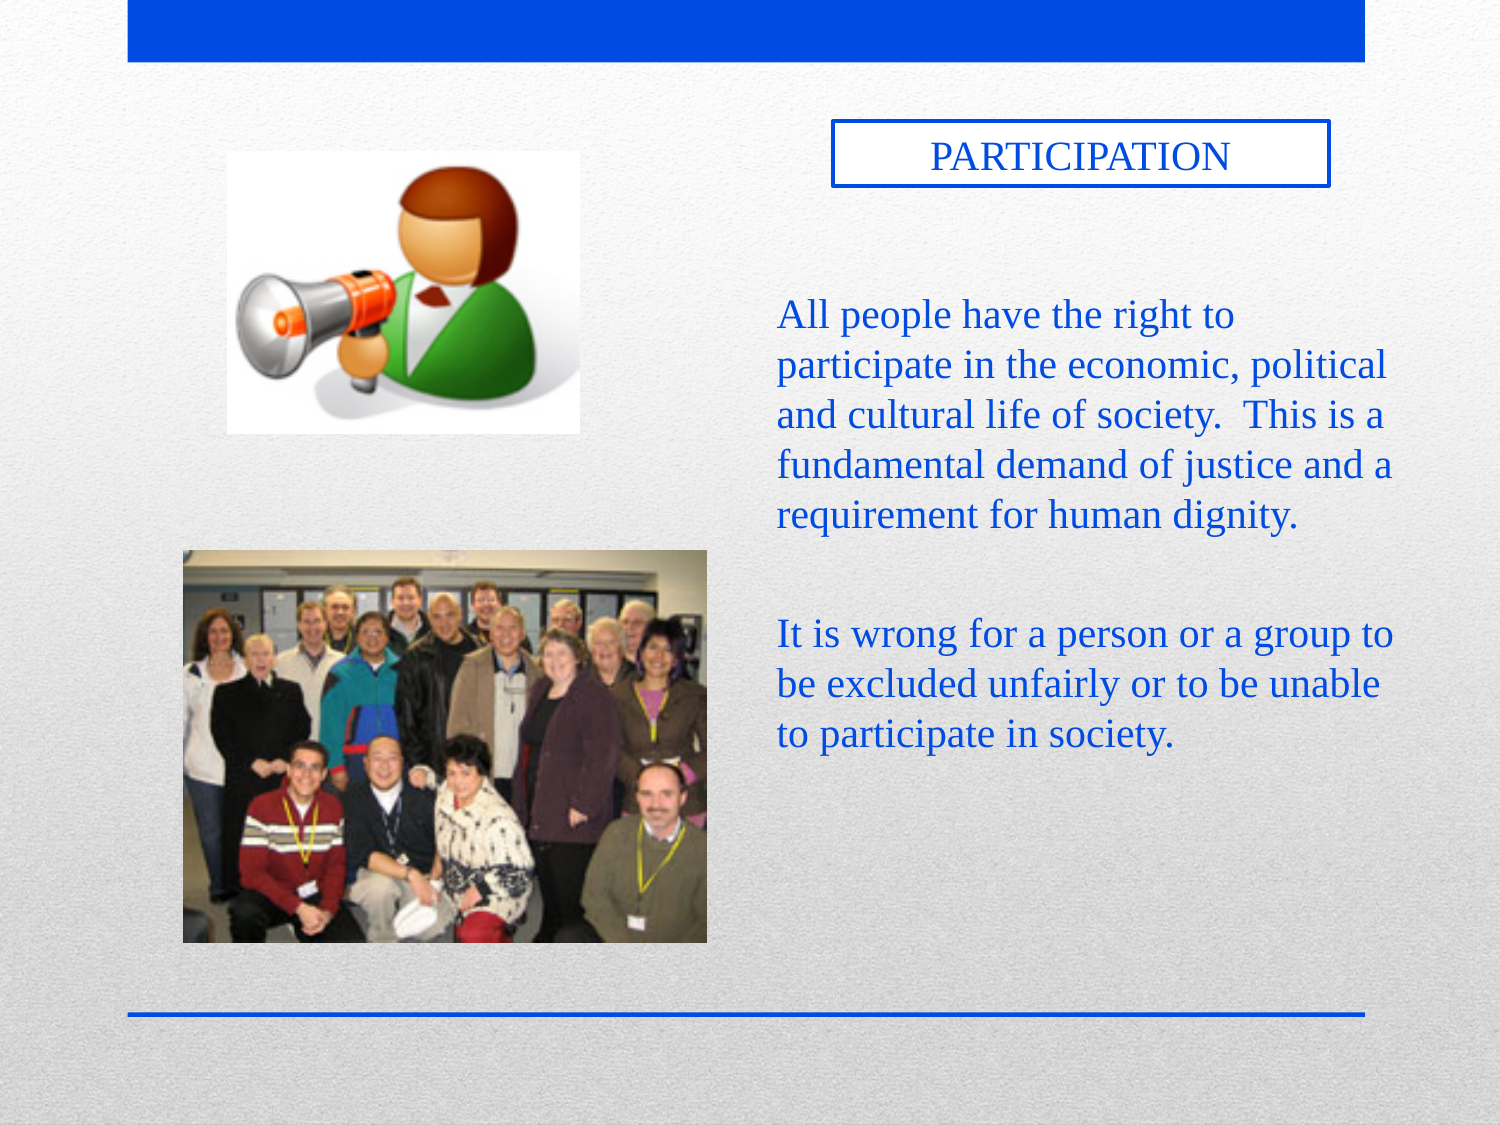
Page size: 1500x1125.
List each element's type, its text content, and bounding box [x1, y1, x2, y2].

text_box All people have the right to participate in the economic, political and cultural life of society. This is a fundamental demand of justice and a requirement for human dignity. [761, 278, 1424, 544]
text_box PARTICIPATION [831, 119, 1331, 188]
picture [182, 549, 707, 944]
text_box It is wrong for a person or a group to be excluded unfairly or to be unable to participate in society. [761, 597, 1424, 763]
picture [226, 150, 581, 435]
